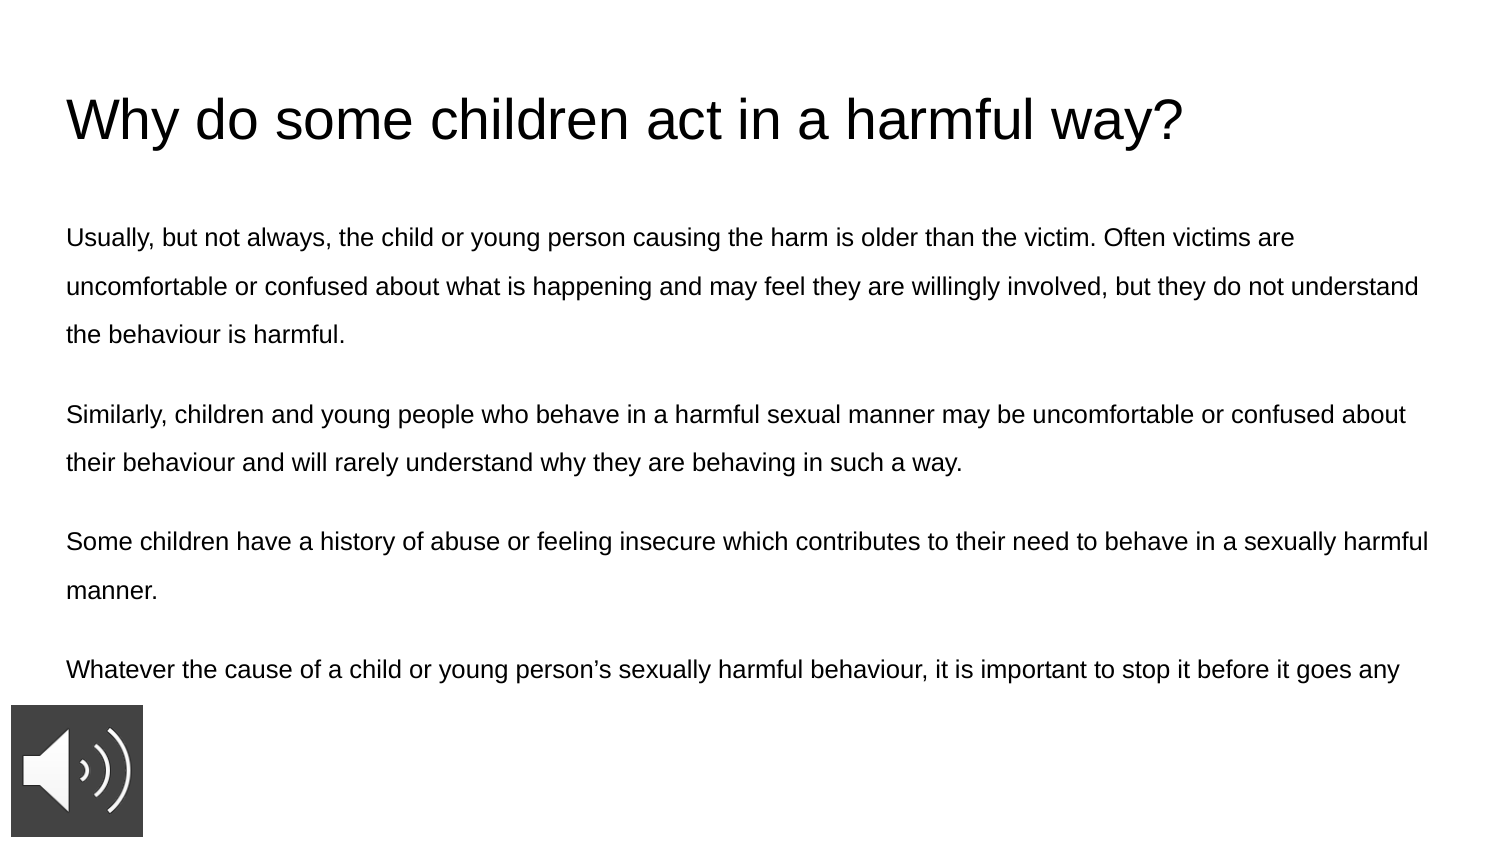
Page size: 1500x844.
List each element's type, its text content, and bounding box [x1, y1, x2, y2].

list Usually, but not always, the child or young person causing the harm is older than the victim. Often victims are uncomfortable or confused about what is happening and may feel they are willingly involved, but they do not understand the behaviour is harmful. Similarly, children and young people who behave in a harmful sexual manner may be uncomfortable or confused about their behaviour and will rarely understand why they are behaving in such a way. Some children have a history of abuse or feeling insecure which contributes to their need to behave in a sexually harmful manner. Whatever the cause of a child or young person’s sexually harmful behaviour, it is important to stop it before it goes any further. [51, 189, 1449, 750]
picture [10, 703, 144, 838]
title Why do some children act in a harmful way? [51, 72, 1449, 167]
